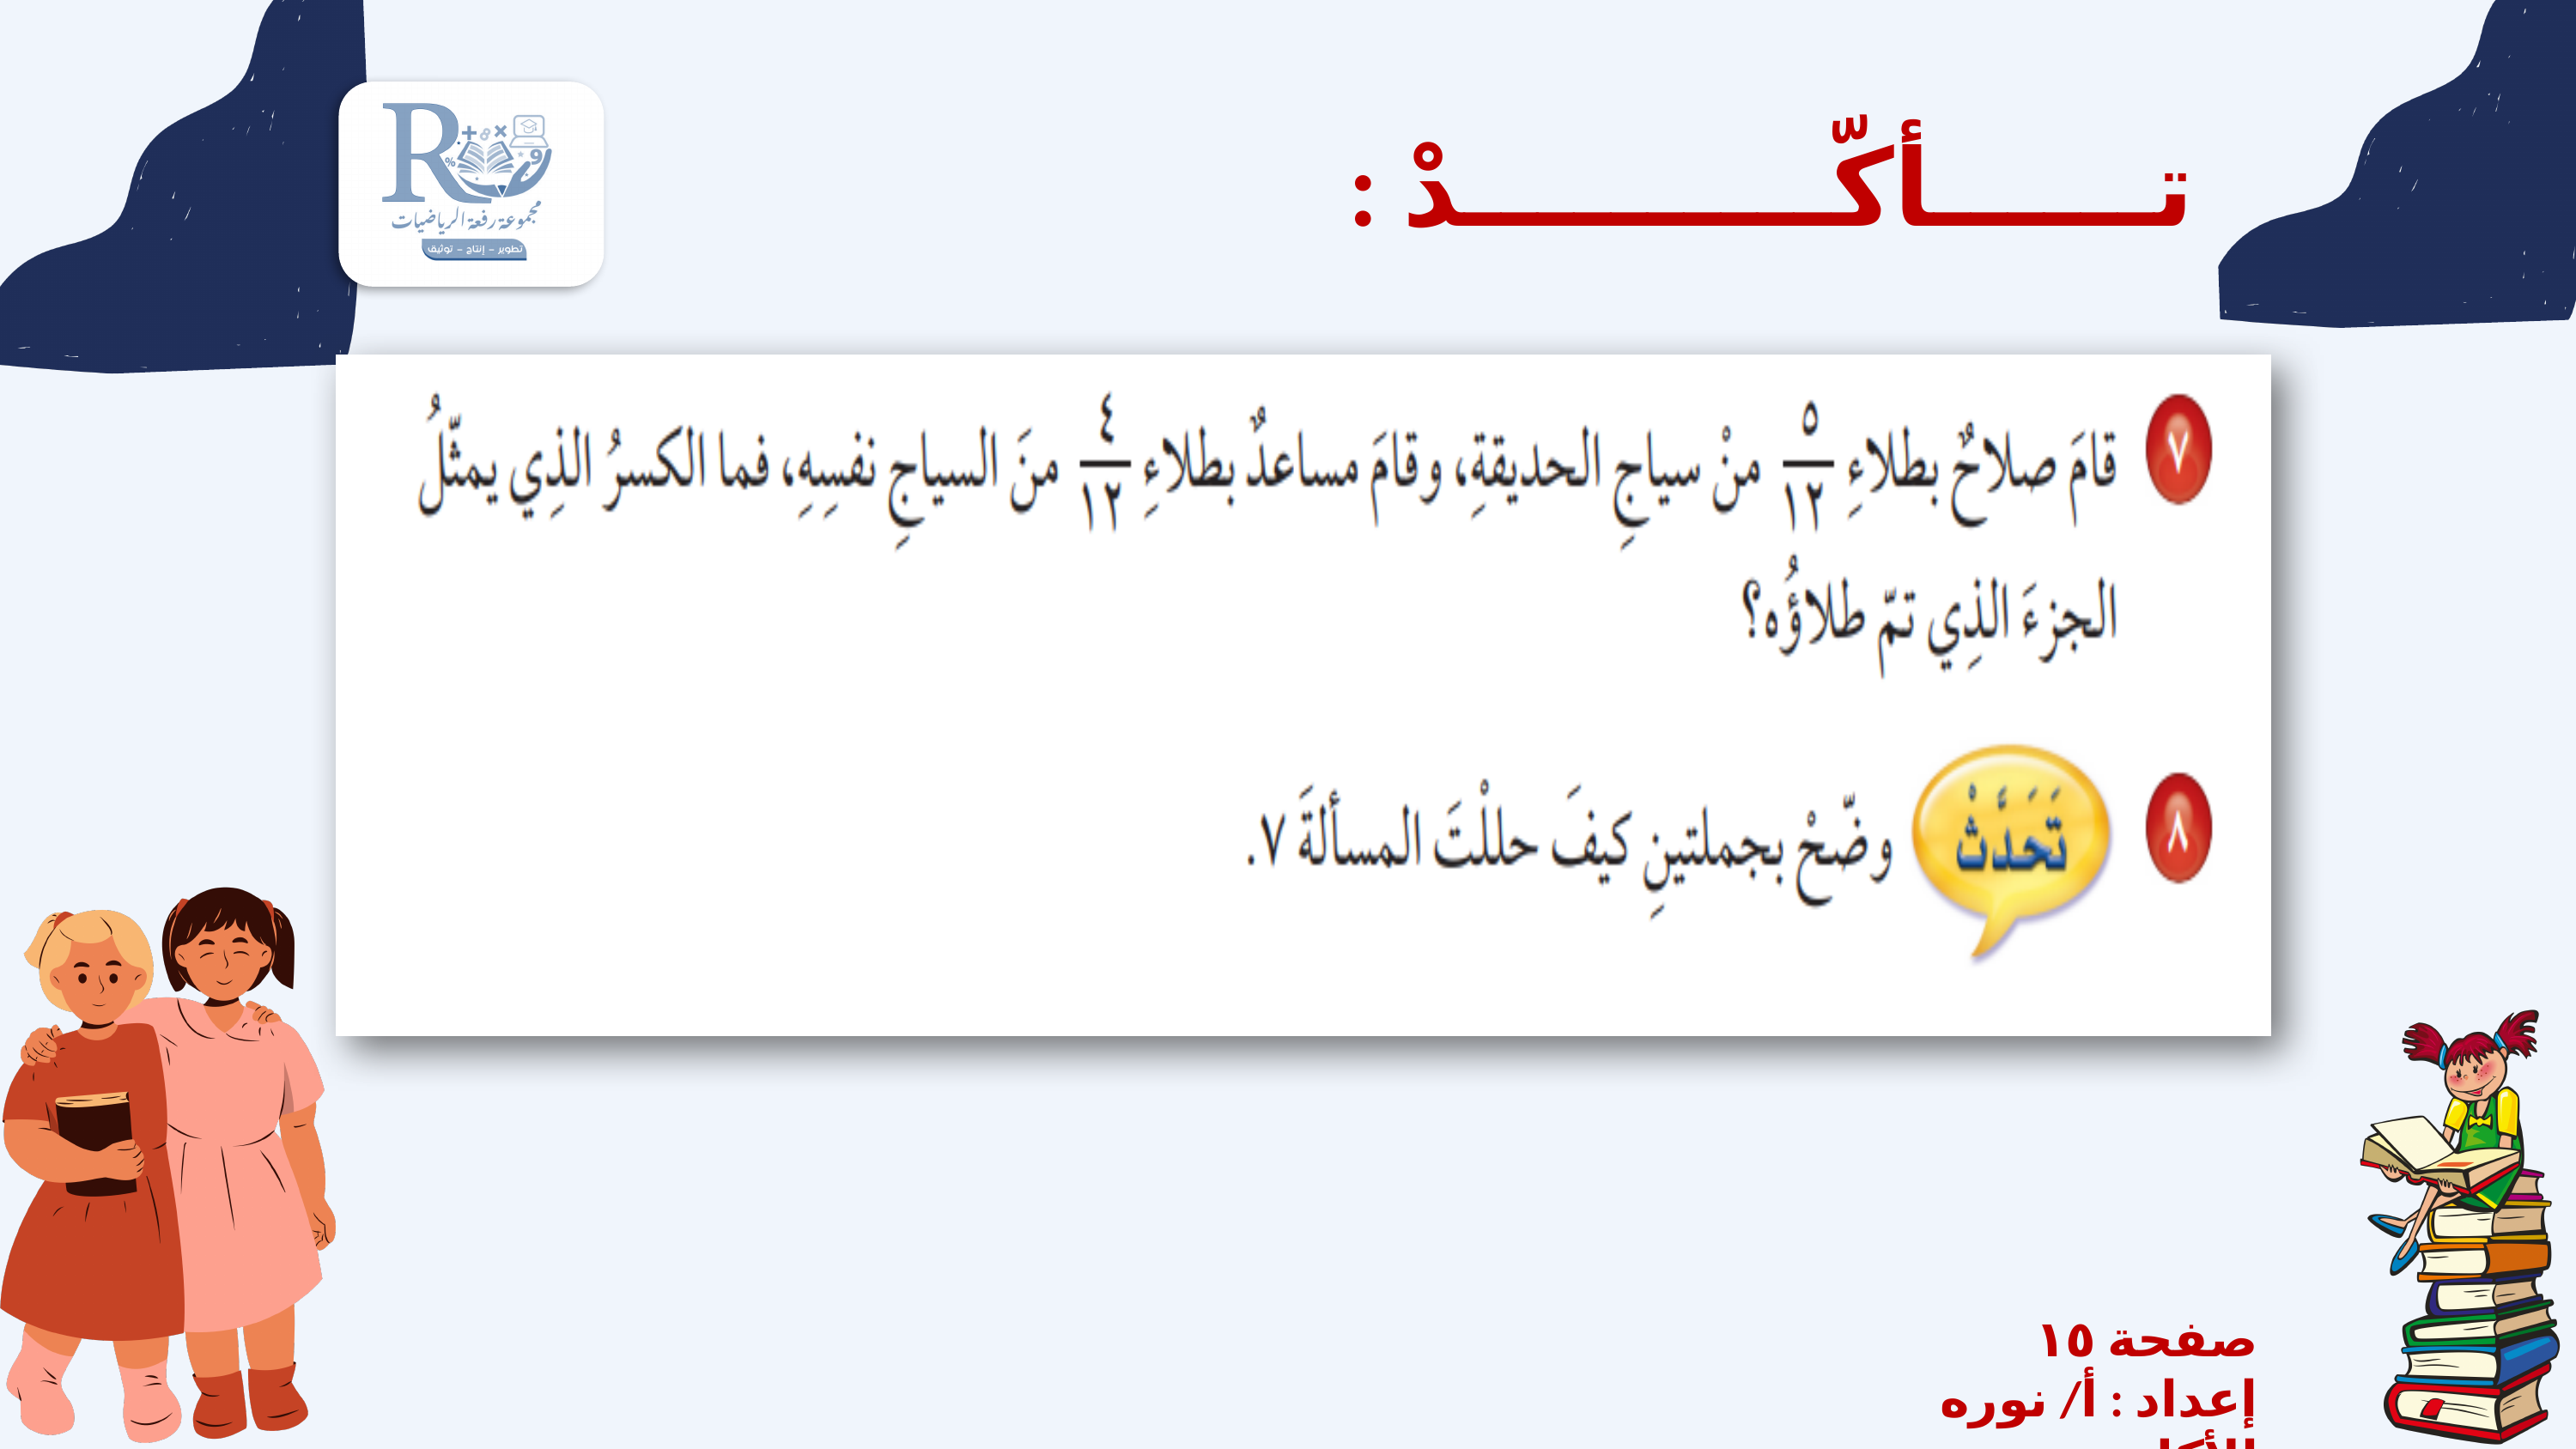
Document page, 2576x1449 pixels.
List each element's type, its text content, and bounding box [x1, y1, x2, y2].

text_box صفحة ١٥ إعداد : أ/ نوره الأكلبي [1860, 1300, 2271, 1449]
picture [336, 355, 2272, 1036]
picture [338, 81, 605, 288]
text_box [2208, 0, 2576, 332]
text_box تــــــأكّــــــــــدْ : [1163, 112, 2208, 254]
text_box [0, 0, 377, 379]
text_box [2360, 1008, 2567, 1449]
text_box [0, 869, 337, 1449]
